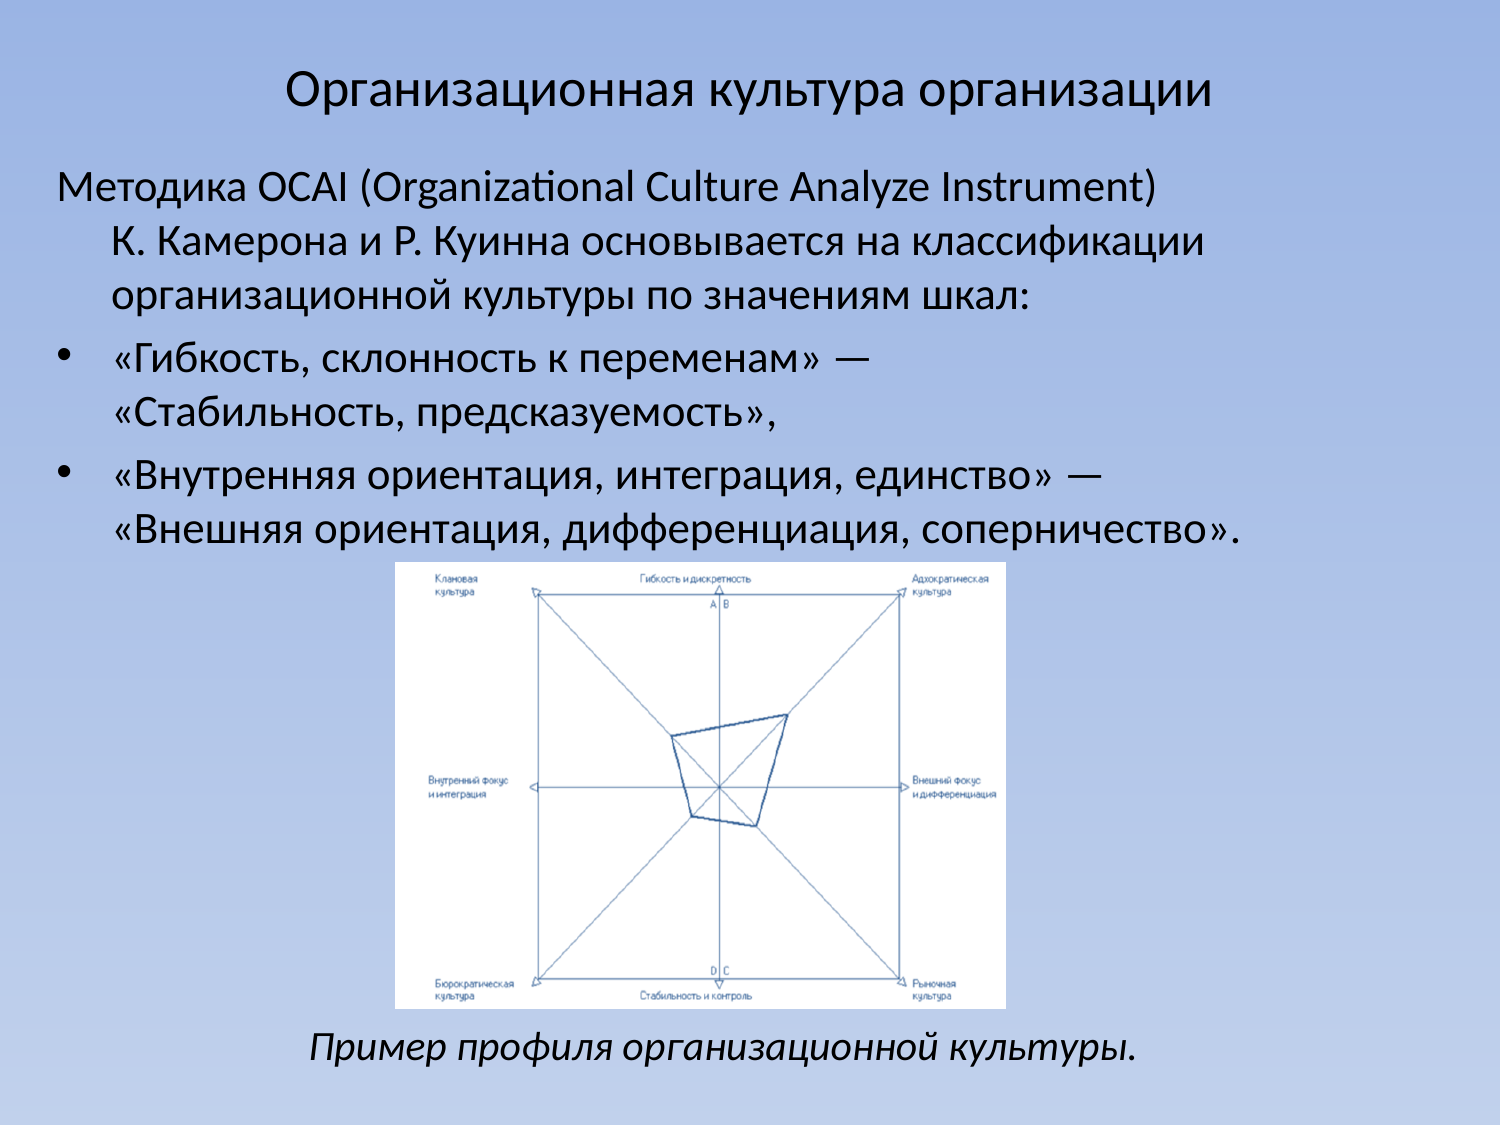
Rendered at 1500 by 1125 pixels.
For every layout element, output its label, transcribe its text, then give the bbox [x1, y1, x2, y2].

title Организационная культура организации [75, 45, 1425, 126]
picture [395, 562, 1006, 1009]
list Методика OCAI (Organizational Culture Analyze Instrument) К. Камерона и Р. Куинна основывается на классификации организационной культуры по значениям шкал: «Гибкость, склонность к переменам» — «Стабильность, предсказуемость», «Внутренняя ориентация, интеграция, единство» — «Внешняя ориентация, дифференциация, соперничество». [41, 149, 1447, 563]
text_box Пример профиля организационной культуры. [194, 1011, 1253, 1083]
